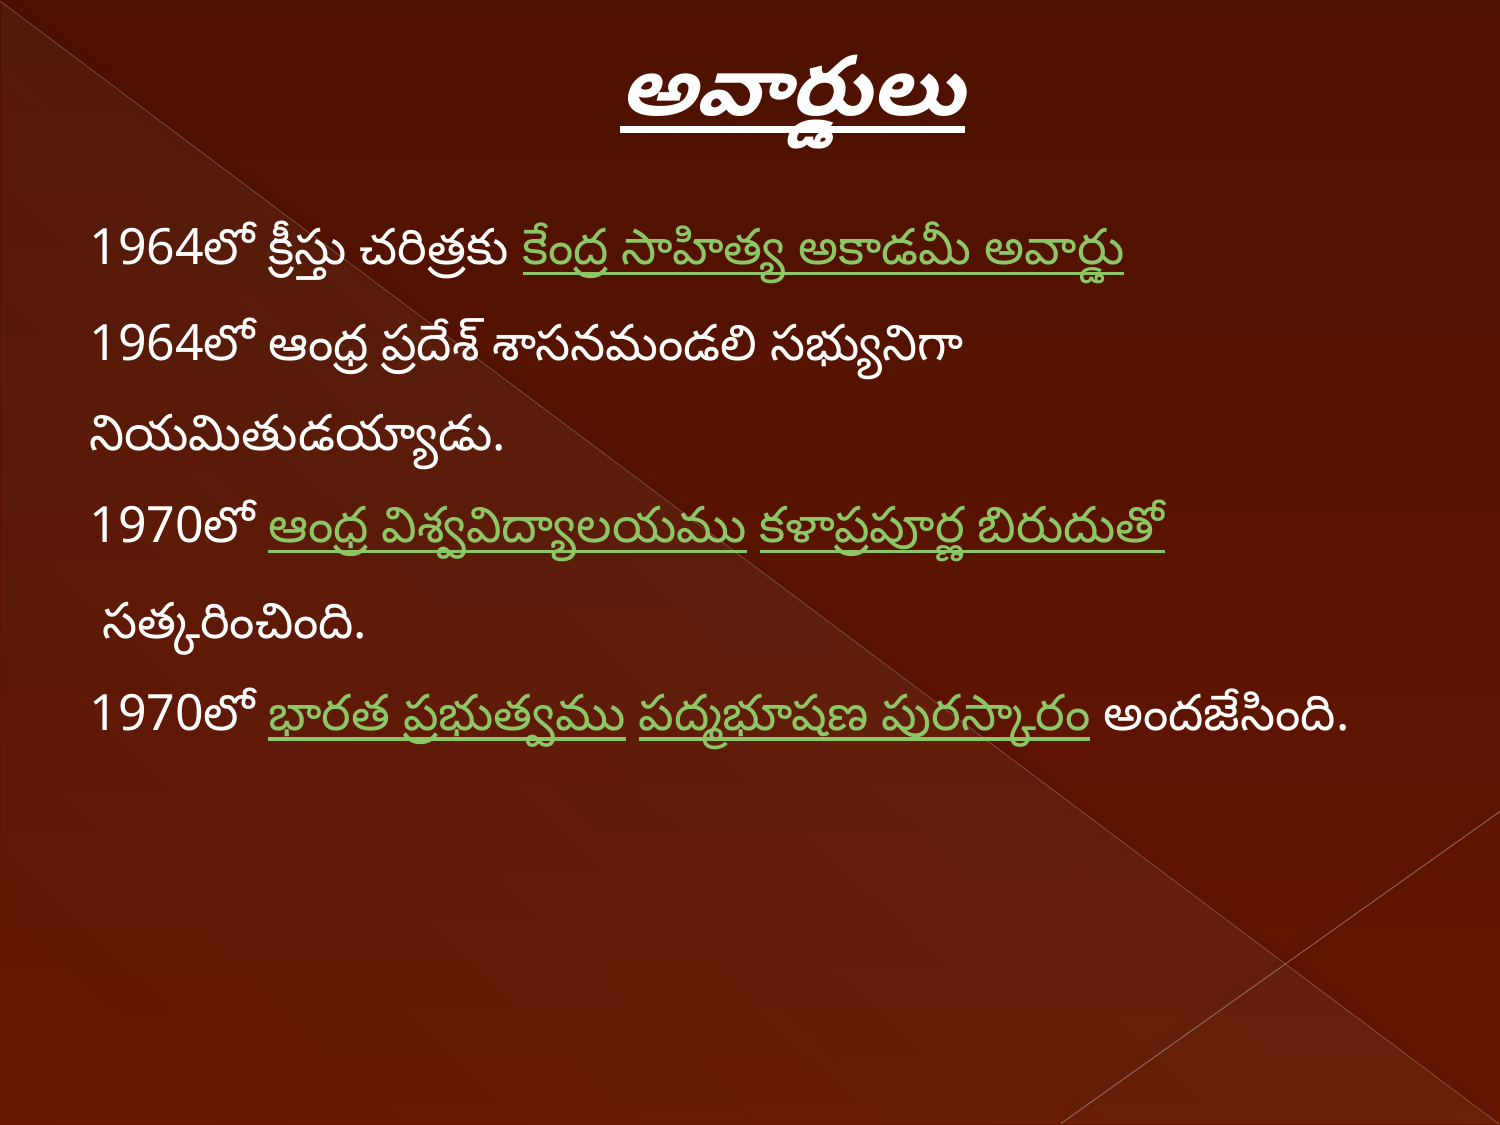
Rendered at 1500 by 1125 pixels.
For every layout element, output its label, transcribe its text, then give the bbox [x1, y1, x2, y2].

text_box అవార్డులు [605, 24, 980, 140]
text_box 1964లో క్రీస్తు చరిత్రకు కేంద్ర సాహిత్య అకాడమీ అవార్డు 1964లో ఆంధ్ర ప్రదేశ్ శాసనమండలి సభ్యునిగా నియమితుడయ్యాడు. 1970లో ఆంధ్ర విశ్వవిద్యాలయము కళాప్రపూర్ణ బిరుదుతో సత్కరించింది. 1970లో భారత ప్రభుత్వము పద్మభూషణ పురస్కారం అందజేసింది. [75, 174, 1400, 754]
